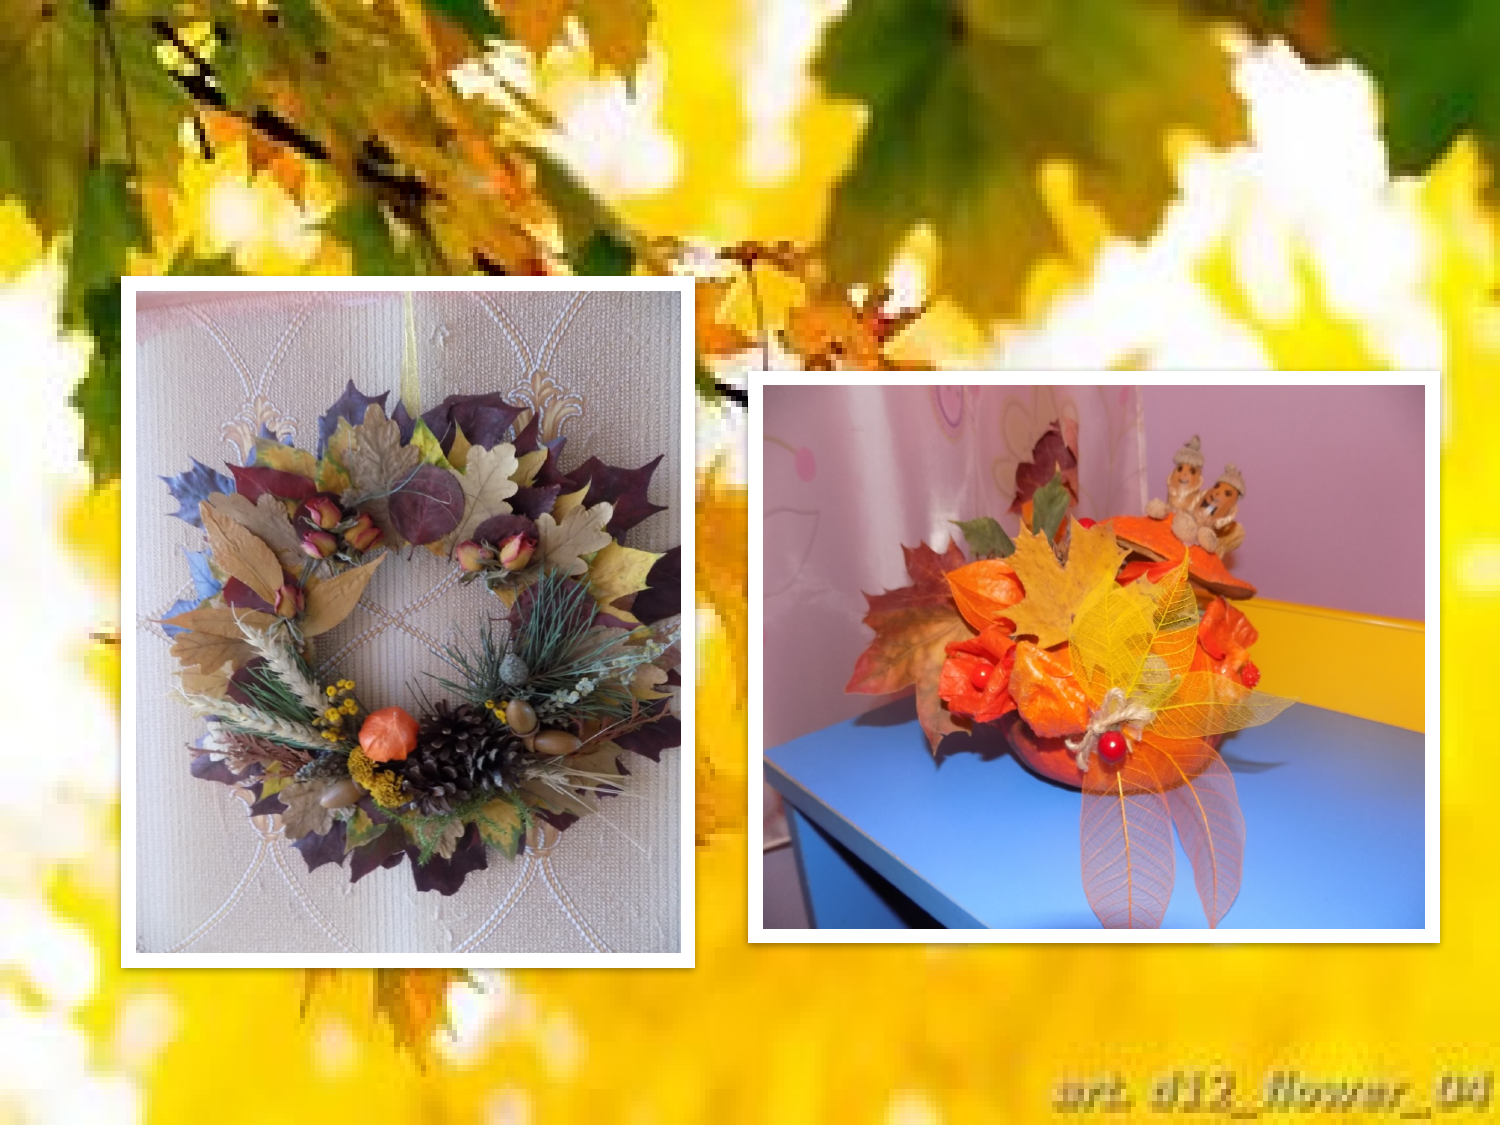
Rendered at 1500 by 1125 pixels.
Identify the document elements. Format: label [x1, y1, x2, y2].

list [76, 349, 740, 895]
list [762, 384, 1426, 929]
picture [0, 0, 1500, 1125]
